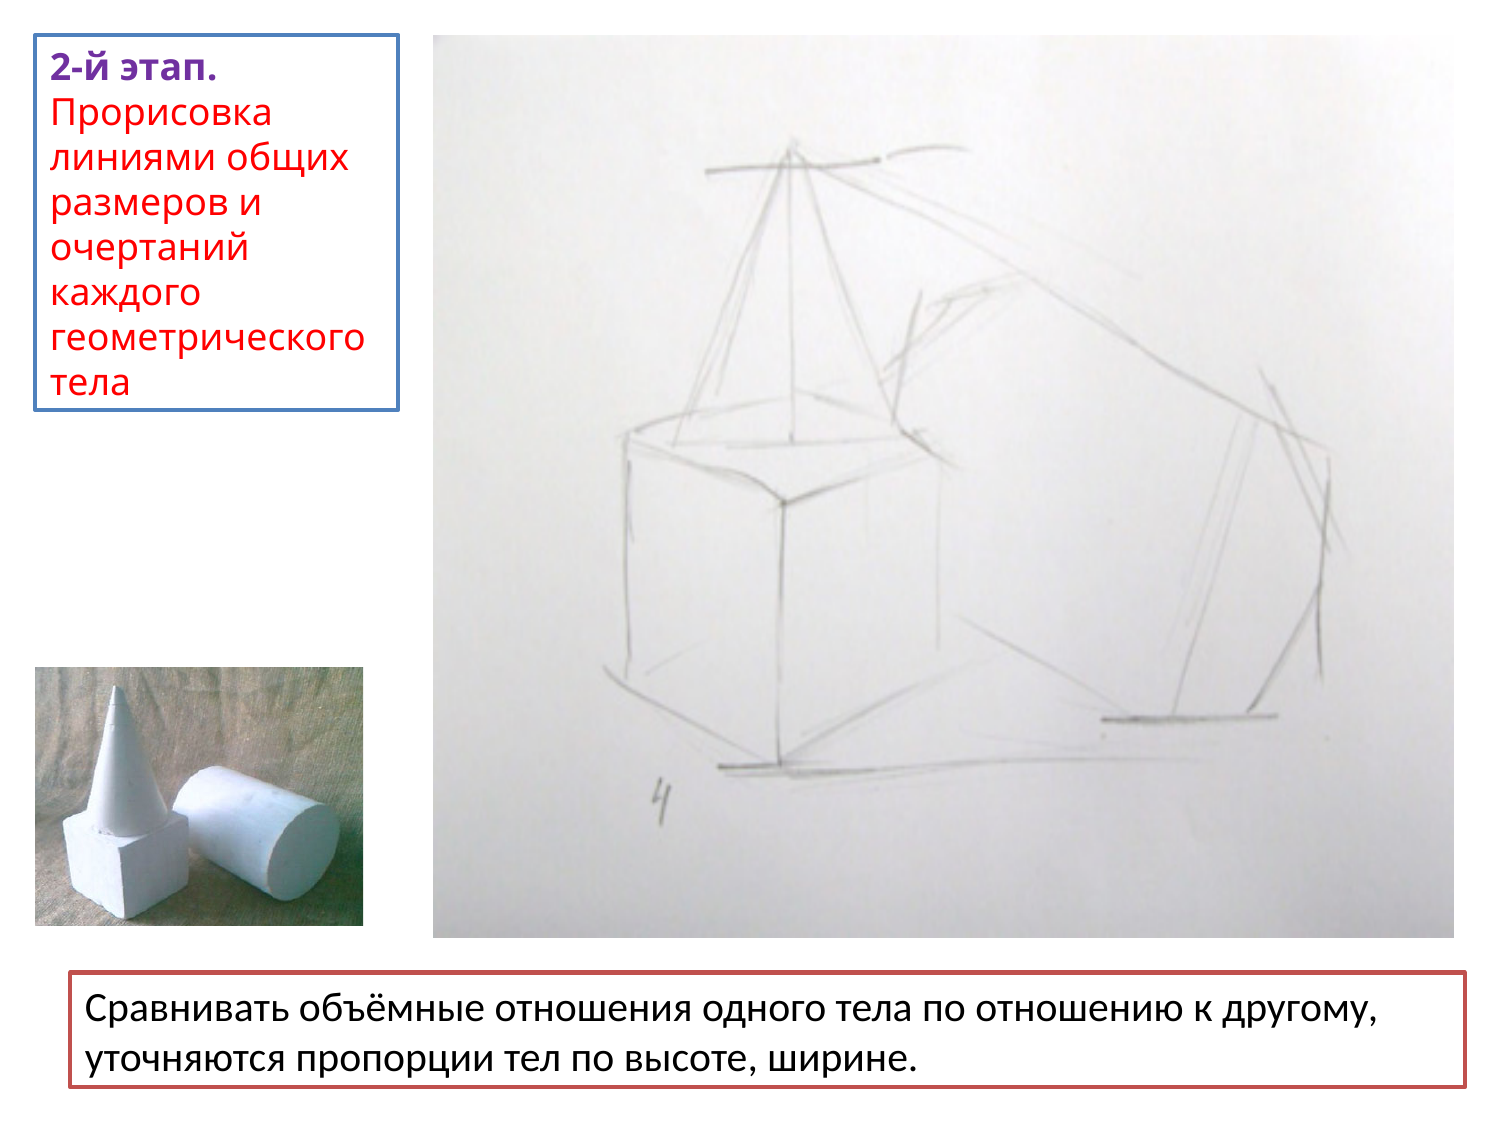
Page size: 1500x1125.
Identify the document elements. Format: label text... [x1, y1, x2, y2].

picture [433, 34, 1454, 938]
text_box 2-й этап. Прорисовка линиями общих размеров и очертаний каждого геометрического тела [33, 33, 400, 412]
text_box Сравнивать объёмные отношения одного тела по отношению к другому, уточняются пропорции тел по высоте, ширине. [68, 970, 1467, 1089]
picture [34, 667, 364, 926]
